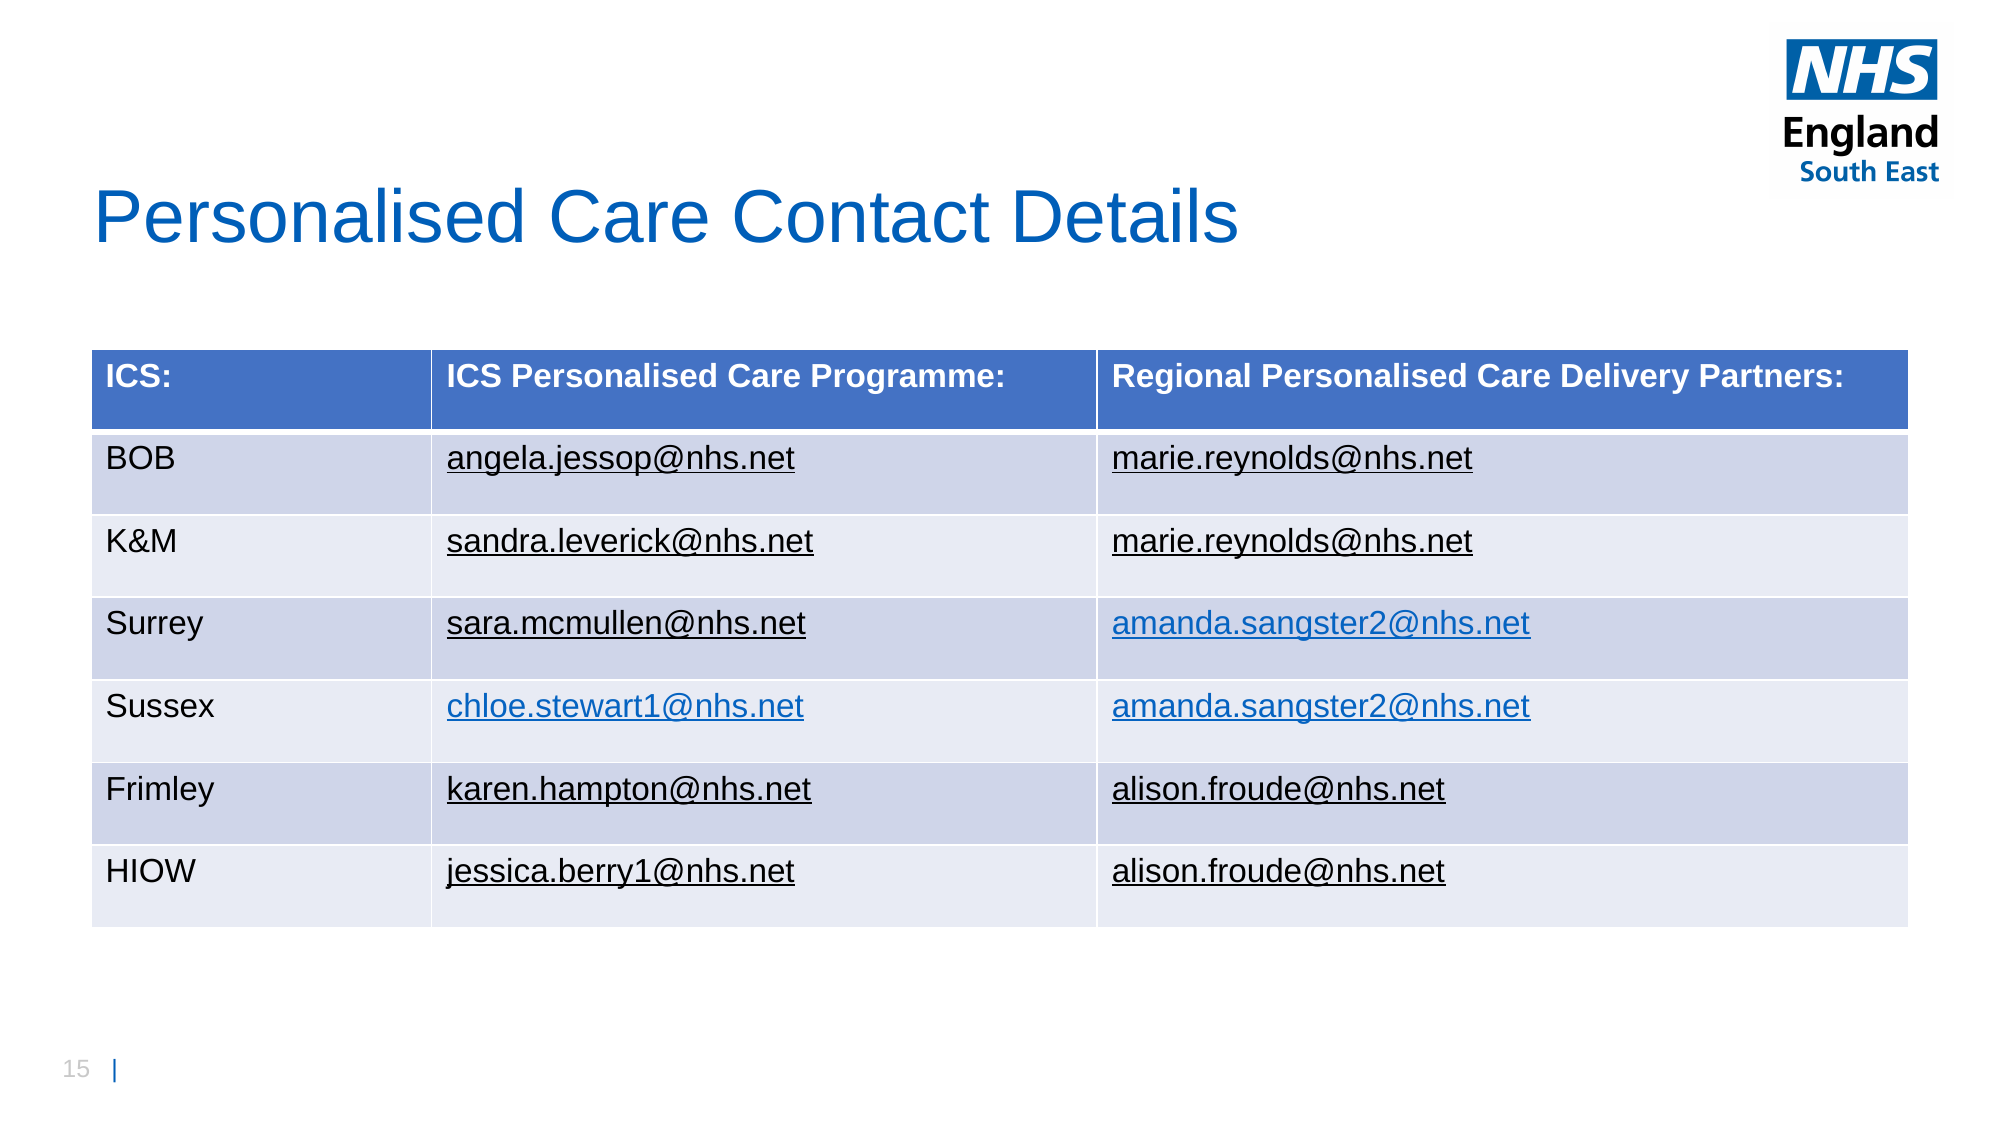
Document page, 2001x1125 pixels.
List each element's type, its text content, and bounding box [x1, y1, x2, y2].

table_cell angela.jessop@nhs.net ​ [432, 435, 1096, 514]
table_cell Surrey [92, 598, 431, 679]
table_cell jessica.berry1@nhs.net​ [432, 846, 1096, 927]
title Personalised Care Contact Details [78, 167, 1825, 268]
picture [1769, 22, 1954, 199]
table_cell marie.reynolds@nhs.net [1098, 435, 1908, 514]
table_cell amanda.sangster2@nhs.net [1098, 598, 1908, 679]
table_cell alison.froude@nhs.net [1098, 846, 1908, 927]
table_cell BOB [92, 435, 431, 514]
table_cell K&M [92, 516, 431, 596]
table_header ICS: [92, 350, 431, 429]
table_cell HIOW [92, 846, 431, 927]
table_cell Frimley [92, 763, 431, 844]
table_header Regional Personalised Care Delivery Partners: [1098, 350, 1908, 429]
table_cell karen.hampton@nhs.net​ [432, 763, 1096, 844]
table_cell alison.froude@nhs.net [1098, 763, 1908, 844]
table_cell sandra.leverick@nhs.net​ [432, 516, 1096, 596]
table_cell chloe.stewart1@nhs.net ​ [432, 681, 1096, 762]
table_header ICS Personalised Care Programme: [432, 350, 1096, 429]
table_cell marie.reynolds@nhs.net [1098, 516, 1908, 596]
table_cell sara.mcmullen@nhs.net​ [432, 598, 1096, 679]
table_cell amanda.sangster2@nhs.net [1098, 681, 1908, 762]
table_cell Sussex [92, 681, 431, 762]
